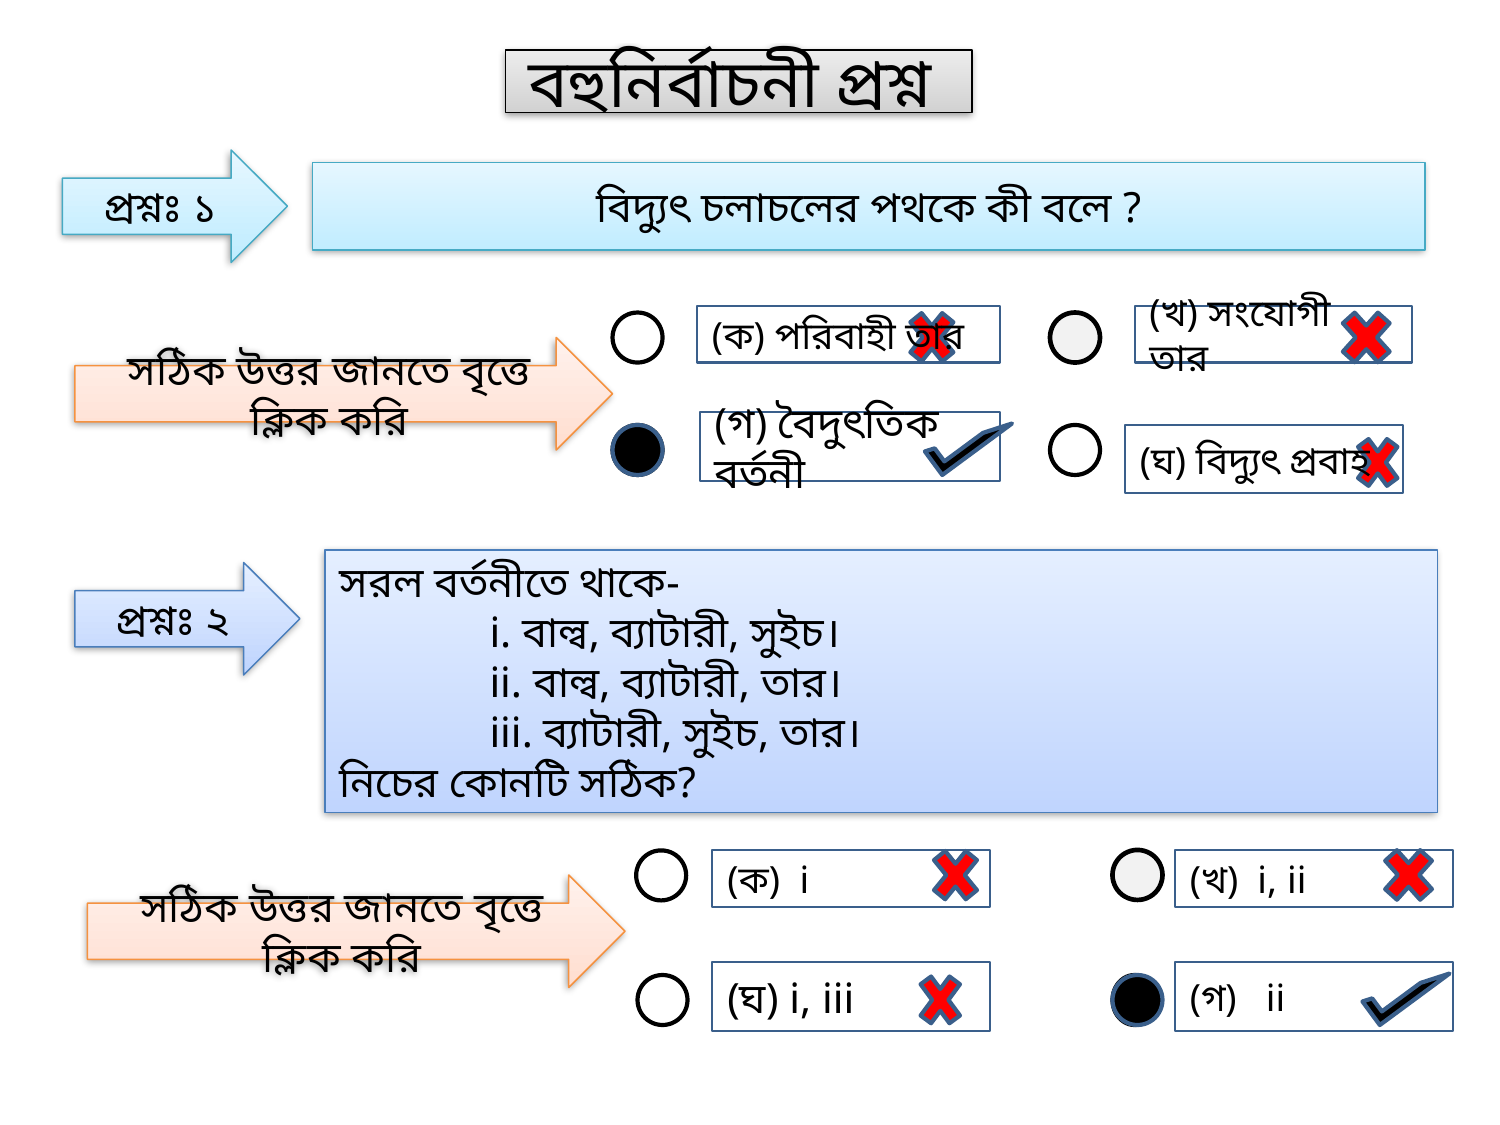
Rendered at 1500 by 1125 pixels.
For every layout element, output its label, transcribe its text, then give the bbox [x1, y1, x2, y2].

text_box (গ) বৈদুৎতিক বর্তনী [698, 410, 1002, 483]
text_box (গ) ii [1173, 960, 1455, 1033]
text_box সঠিক উত্তর জানতে বৃত্তে ক্লিক করি [86, 874, 626, 989]
text_box সরল বর্তনীতে থাকে- i. বাল্ব, ব্যাটারী, সুইচ। ii. বাল্ব, ব্যাটারী, তার। iii. ব্যাটারী, সুইচ, তার। নিচের কোনটি সঠিক? [324, 549, 1438, 813]
text_box [635, 972, 690, 1028]
text_box সঠিক উত্তর জানতে বৃত্তে ক্লিক করি [74, 336, 614, 451]
text_box [1110, 972, 1165, 1028]
text_box [1047, 310, 1103, 365]
text_box (খ) i, ii [1173, 848, 1455, 909]
text_box (খ) সংযোগী তার [1133, 304, 1415, 365]
text_box [931, 848, 980, 902]
text_box [1047, 422, 1103, 478]
text_box (ঘ) বিদ্যুৎ প্রবাহ [1123, 423, 1405, 495]
text_box [922, 421, 1014, 478]
text_box বহুনির্বাচনী প্রশ্ন [505, 49, 973, 113]
text_box [610, 422, 665, 478]
text_box [610, 310, 665, 365]
text_box (ক) পরিবাহী তার [695, 304, 1002, 365]
text_box (ক) i [710, 848, 992, 909]
text_box [1110, 847, 1165, 903]
text_box [1360, 971, 1452, 1028]
text_box প্রশ্নঃ ১ [61, 149, 288, 264]
text_box (ঘ) i, iii [710, 960, 992, 1033]
text_box প্রশ্নঃ ২ [74, 561, 301, 676]
text_box বিদ্যুৎ চলাচলের পথকে কী বলে ? [312, 162, 1426, 251]
text_box [1383, 848, 1435, 902]
text_box [634, 848, 689, 903]
